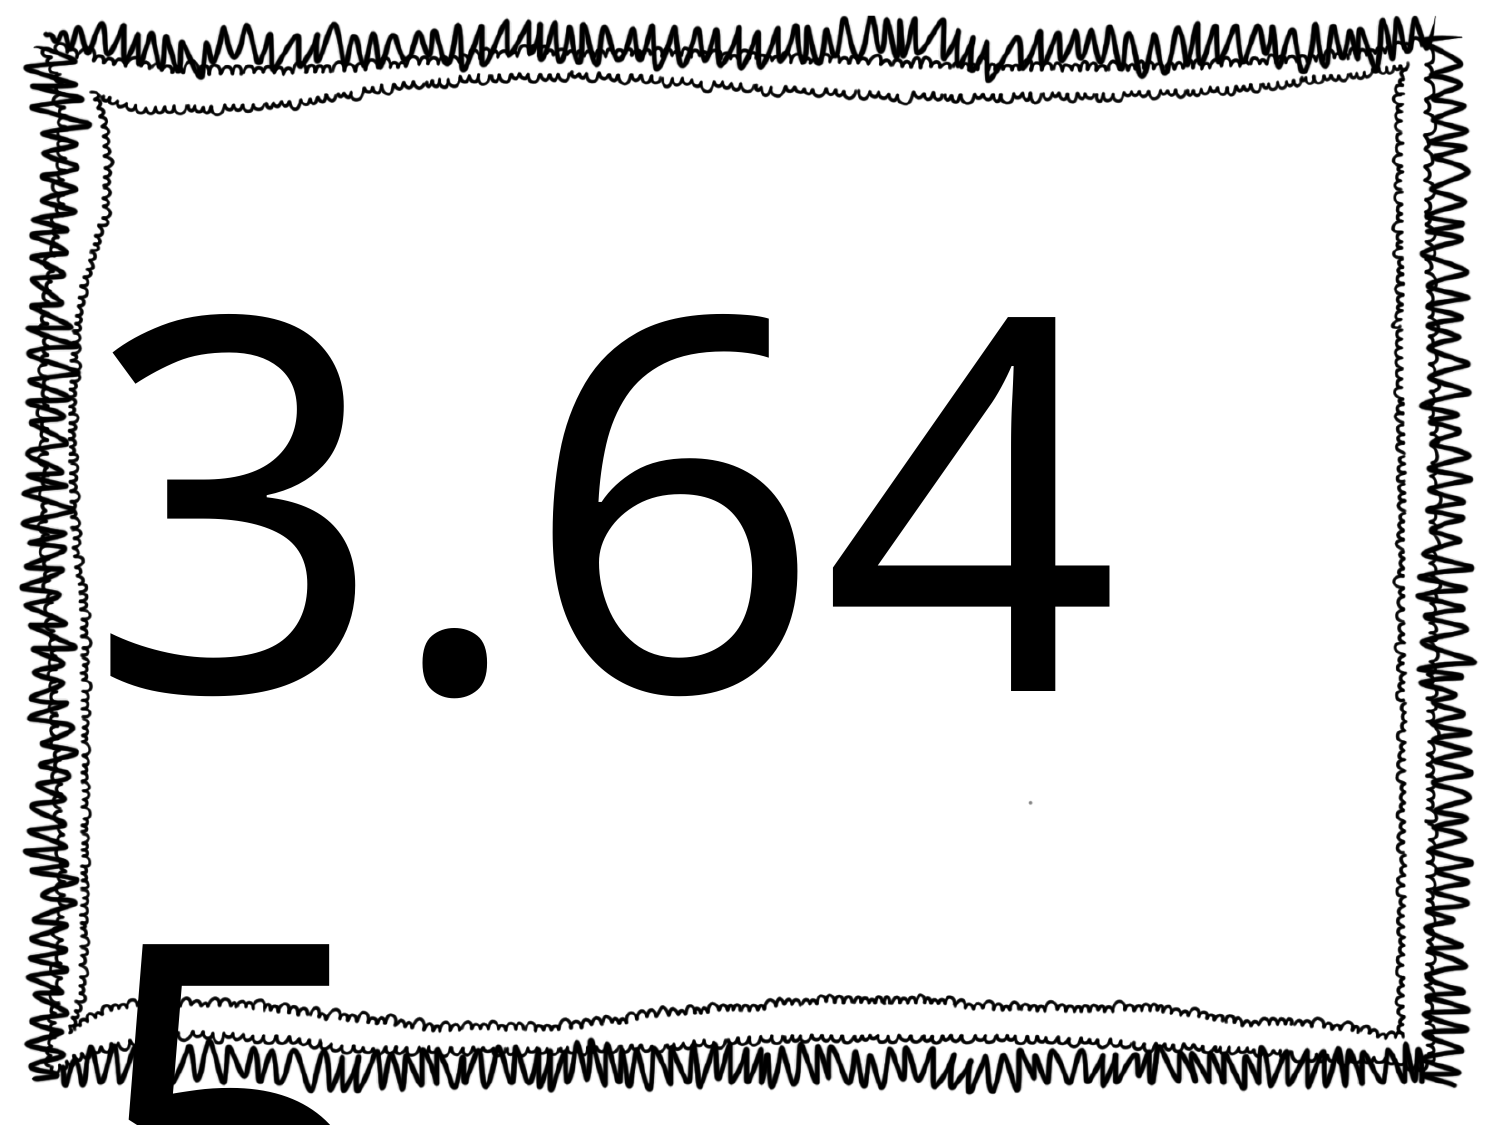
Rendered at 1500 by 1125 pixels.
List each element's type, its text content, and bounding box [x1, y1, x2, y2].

text_box 3.645 [1293, 155, 1399, 966]
text_box 3.645 [72, 155, 197, 966]
picture [12, 0, 1483, 1125]
